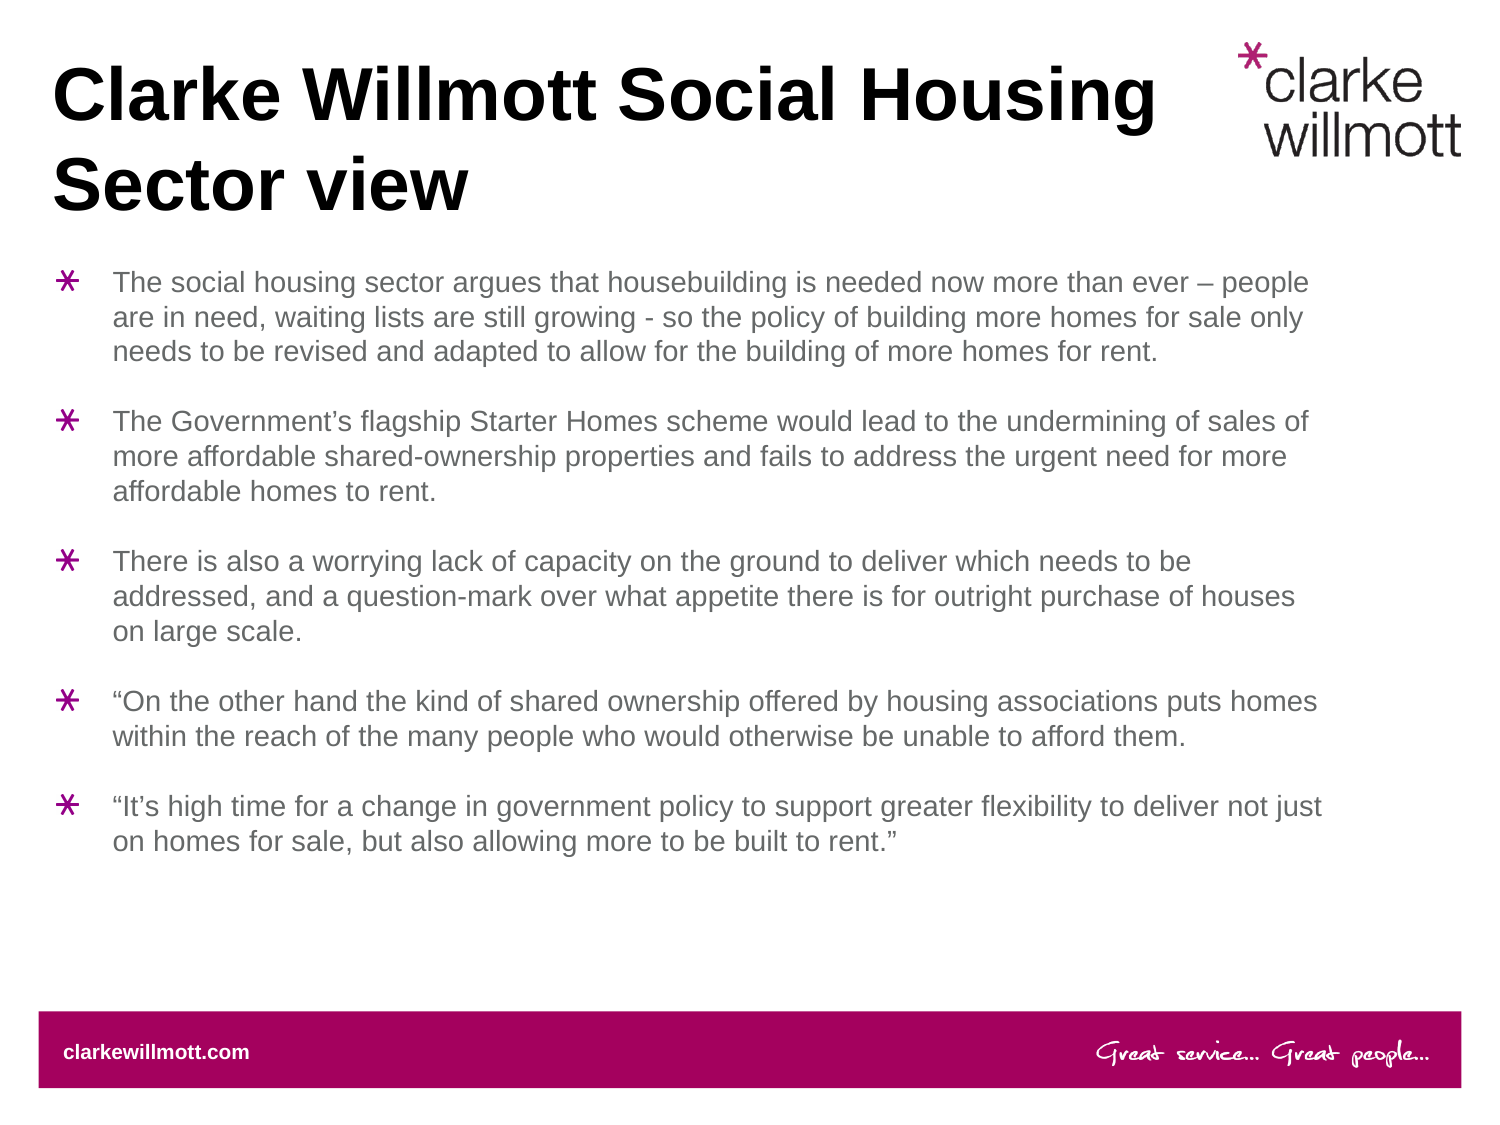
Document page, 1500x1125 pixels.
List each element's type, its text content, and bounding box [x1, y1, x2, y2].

picture [1092, 1034, 1436, 1070]
picture [56, 549, 77, 571]
picture [56, 794, 77, 815]
picture [56, 270, 77, 291]
title Clarke Willmott Social Housing Sector view [37, 37, 1184, 244]
picture [56, 689, 77, 711]
picture [1238, 37, 1488, 157]
list The social housing sector argues that housebuilding is needed now more than ever – people are in need, waiting lists are still growing - so the policy of building more homes for sale only needs to be revised and adapted to allow for the building of more homes for rent. The Government’s flagship Starter Homes scheme would lead to the undermining of sales of more affordable shared-ownership properties and fails to address the urgent need for more affordable homes to rent. There is also a worrying lack of capacity on the ground to deliver which needs to be addressed, and a question-mark over what appetite there is for outright purchase of houses on large scale. “On the other hand the kind of shared ownership offered by housing associations puts homes within the reach of the many people who would otherwise be unable to afford them. “It’s high time for a change in government policy to support greater flexibility to deliver not just on homes for sale, but also allowing more to be built to rent.” [41, 255, 1345, 965]
picture [56, 409, 77, 431]
